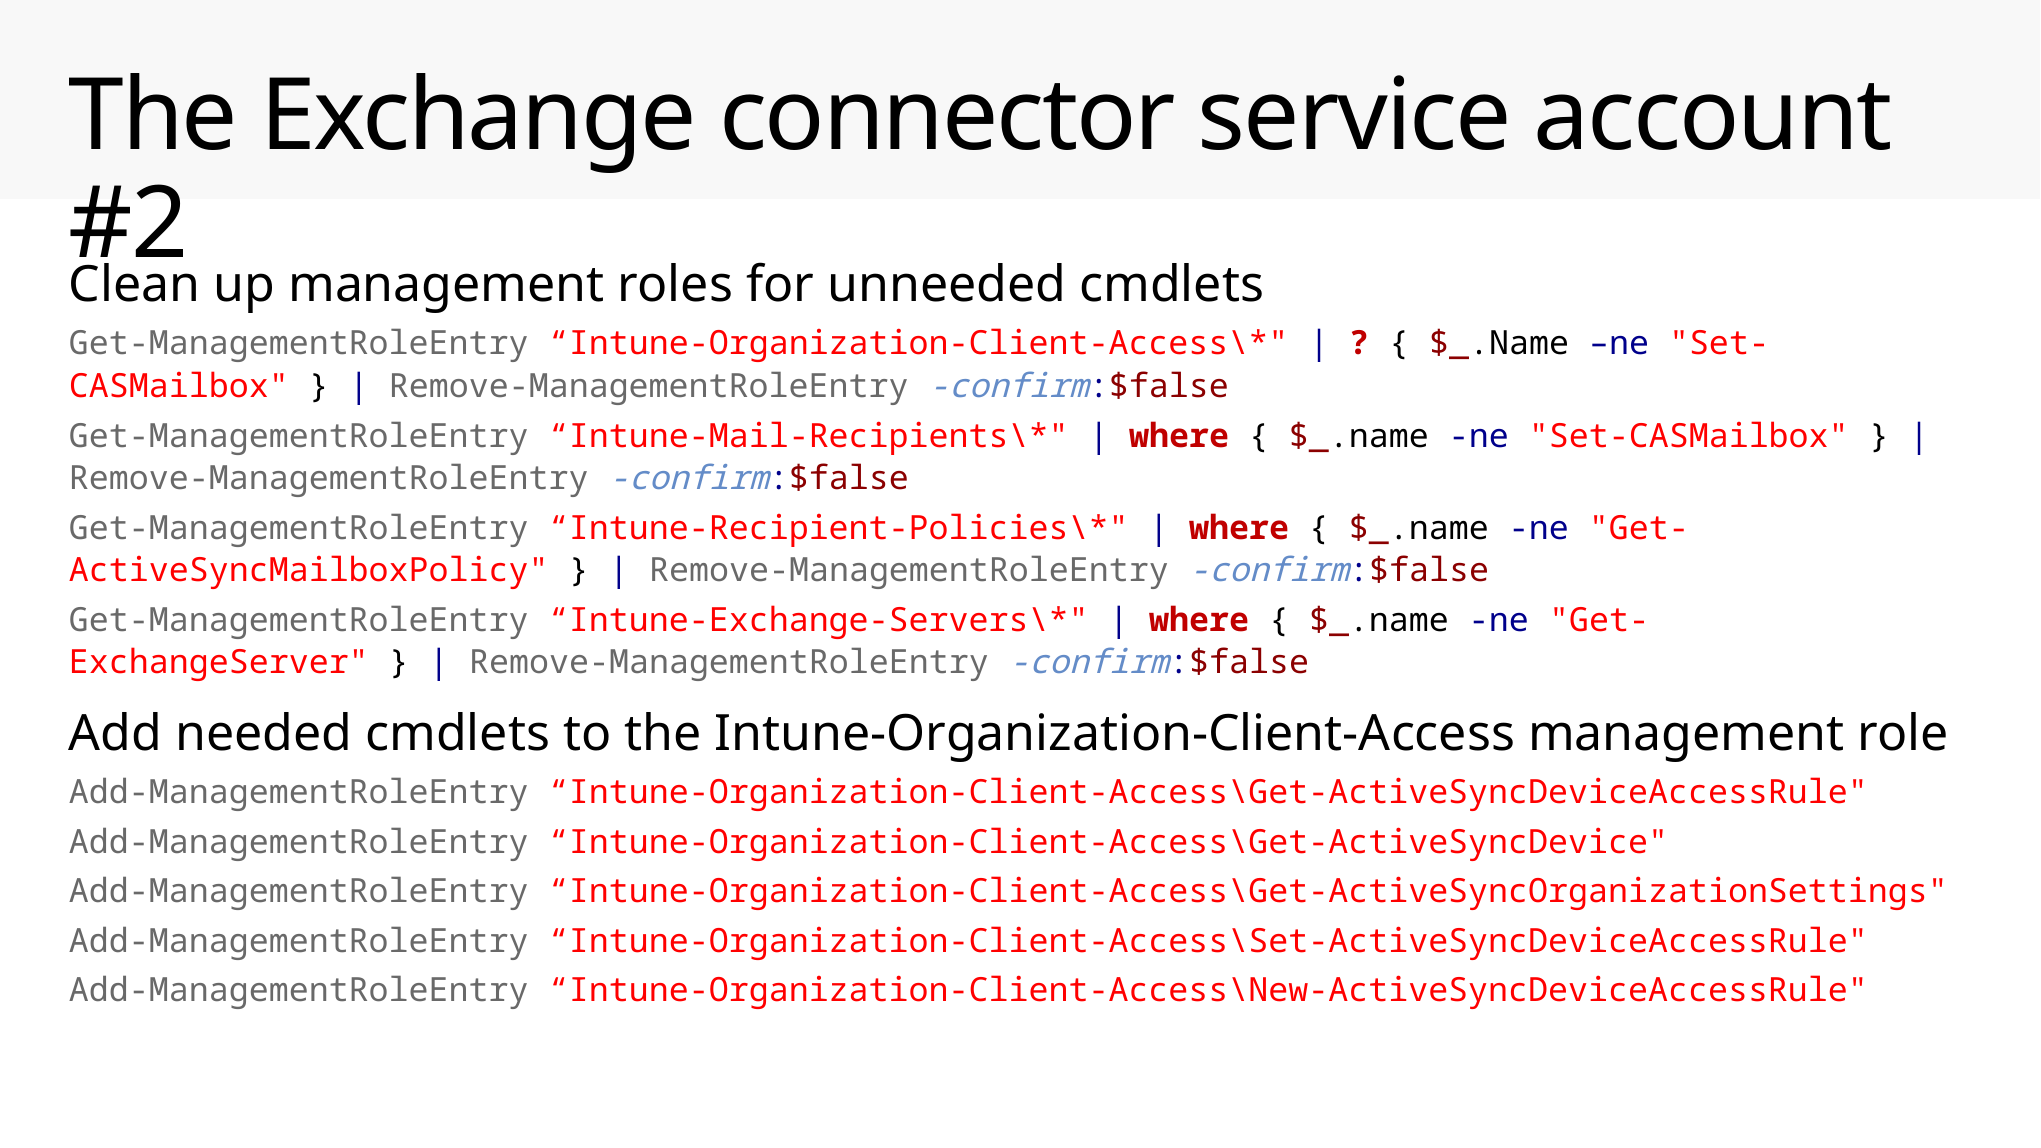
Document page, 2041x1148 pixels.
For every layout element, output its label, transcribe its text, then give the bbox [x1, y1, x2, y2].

title The Exchange connector service account #2 [45, 48, 1996, 199]
list Clean up management roles for unneeded cmdlets Get-ManagementRoleEntry “Intune-Organization-Client-Access\*" | ? { $_.Name –ne "Set-CASMailbox" } | Remove-ManagementRoleEntry -confirm:$false Get-ManagementRoleEntry “Intune-Mail-Recipients\*" | where { $_.name -ne "Set-CASMailbox" } | Remove-ManagementRoleEntry -confirm:$false Get-ManagementRoleEntry “Intune-Recipient-Policies\*" | where { $_.name -ne "Get-ActiveSyncMailboxPolicy" } | Remove-ManagementRoleEntry -confirm:$false Get-ManagementRoleEntry “Intune-Exchange-Servers\*" | where { $_.name -ne "Get-ExchangeServer" } | Remove-ManagementRoleEntry -confirm:$false Add needed cmdlets to the Intune-Organization-Client-Access management role Add-ManagementRoleEntry “Intune-Organization-Client-Access\Get-ActiveSyncDeviceAccessRule" Add-ManagementRoleEntry “Intune-Organization-Client-Access\Get-ActiveSyncDevice" Add-ManagementRoleEntry “Intune-Organization-Client-Access\Get-ActiveSyncOrganizationSettings" Add-ManagementRoleEntry “Intune-Organization-Client-Access\Set-ActiveSyncDeviceAccessRule" Add-ManagementRoleEntry “Intune-Organization-Client-Access\New-ActiveSyncDeviceAccessRule" [45, 243, 1996, 1047]
